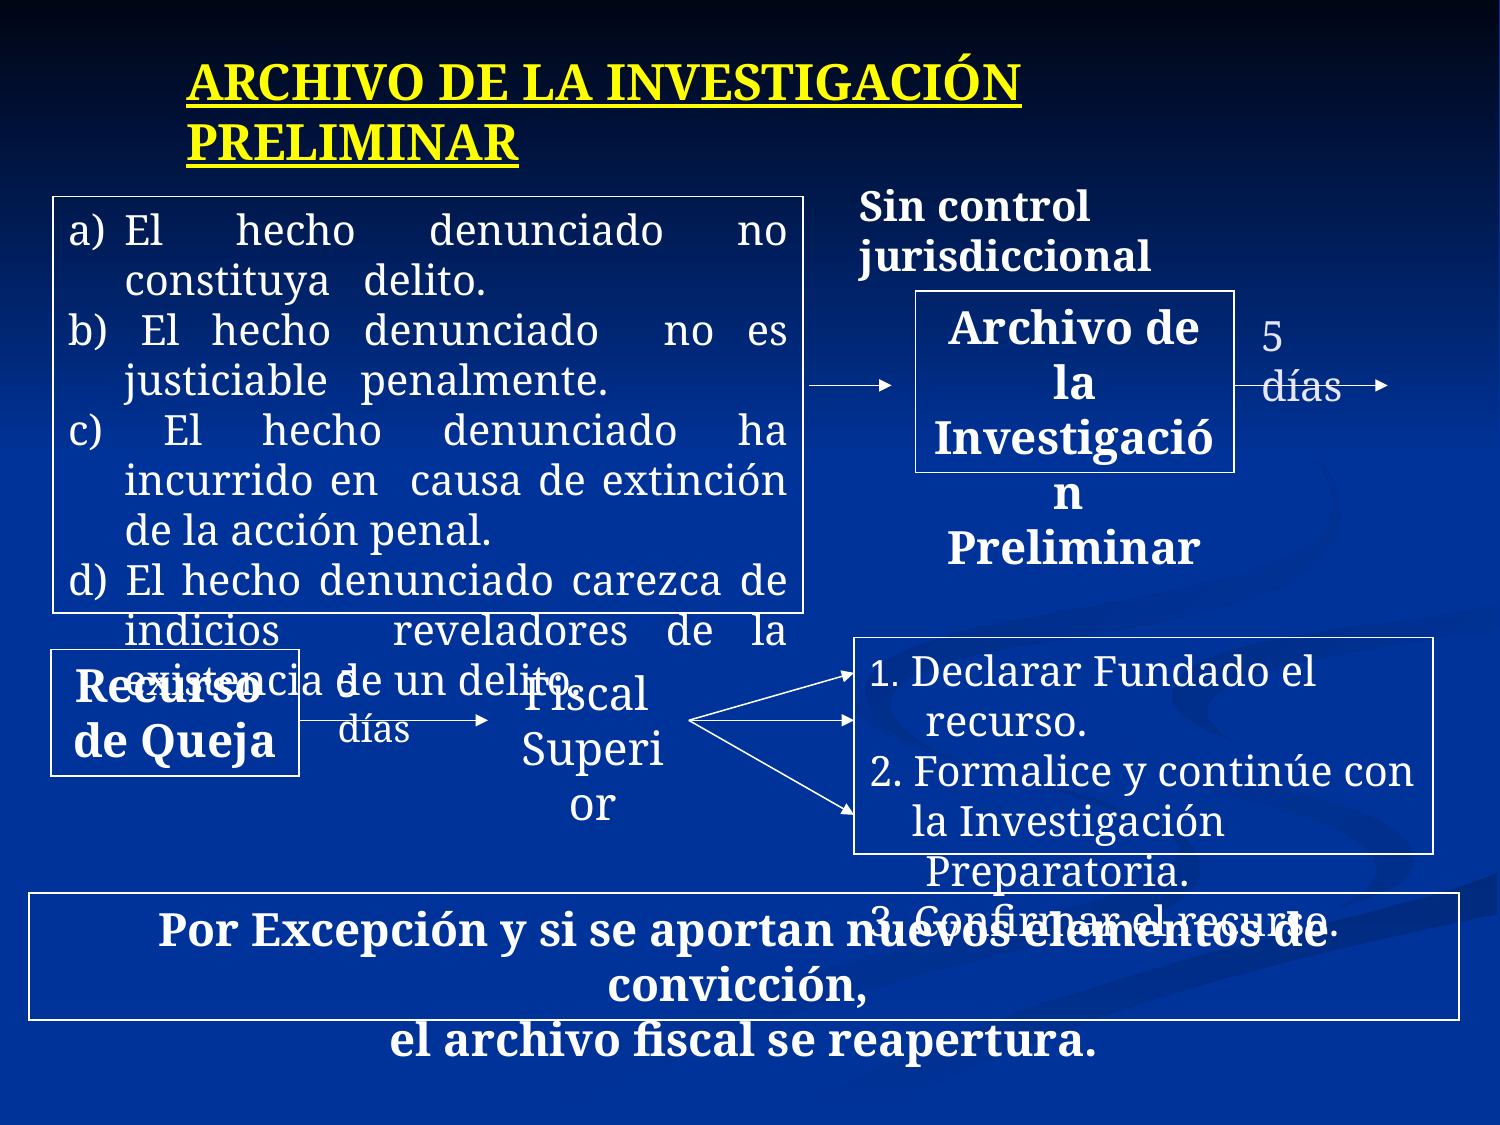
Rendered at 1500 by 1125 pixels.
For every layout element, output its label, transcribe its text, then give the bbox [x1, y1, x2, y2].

text_box 1. Declarar Fundado el recurso. 2. Formalice y continúe con la Investigación Preparatoria. 3. Confirmar el recurso. [854, 637, 1434, 855]
text_box Recurso de Queja [50, 649, 299, 776]
text_box 5 días [1246, 302, 1369, 368]
text_box Por Excepción y si se aportan nuevos elementos de convicción, el archivo fiscal se reapertura. [29, 893, 1459, 1021]
text_box Fiscal Superior [501, 657, 684, 783]
text_box 5 días [322, 652, 437, 713]
text_box Archivo de la Investigación Preliminar [915, 290, 1235, 473]
text_box El hecho denunciado no constituya delito. b) El hecho denunciado no es justiciable penalmente. c) El hecho denunciado ha incurrido en causa de extinción de la acción penal. d) El hecho denunciado carezca de indicios reveladores de la existencia de un delito. [53, 196, 804, 613]
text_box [688, 720, 855, 816]
text_box ARCHIVO DE LA INVESTIGACIÓN PRELIMINAR [171, 42, 1371, 118]
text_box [688, 672, 855, 718]
text_box Sin control jurisdiccional [844, 172, 1314, 238]
